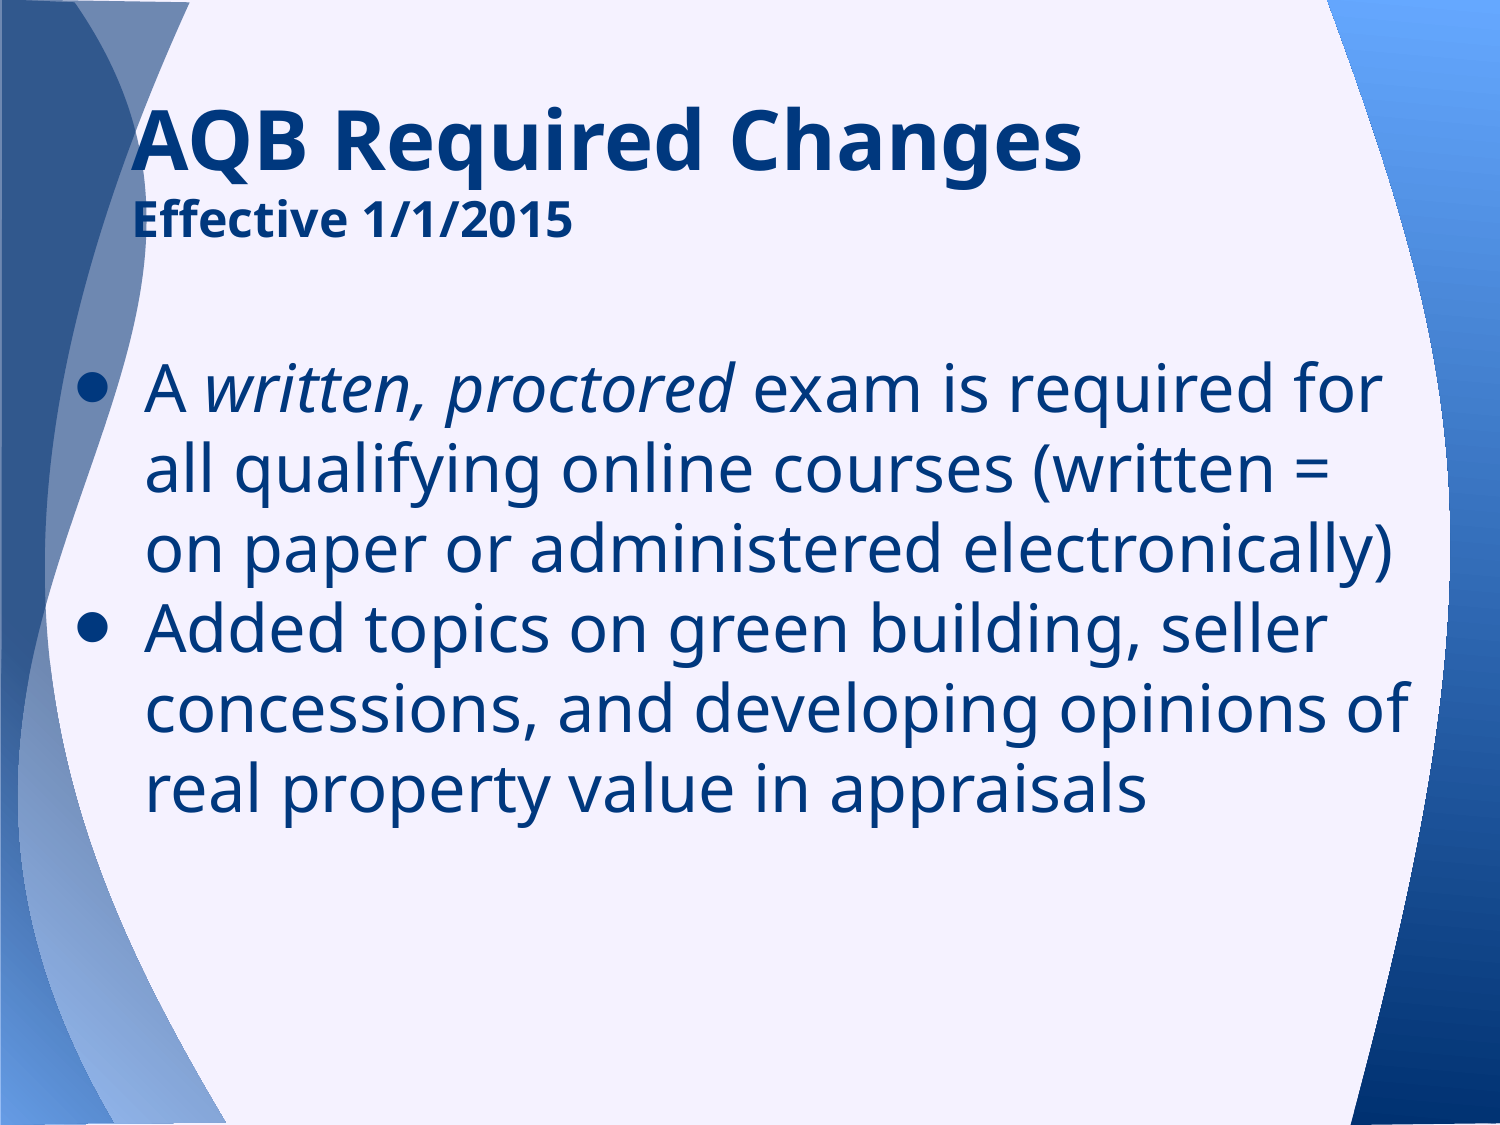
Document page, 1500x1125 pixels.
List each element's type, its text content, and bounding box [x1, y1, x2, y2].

list A written, proctored exam is required for all qualifying online courses (written = on paper or administered electronically) Added topics on green building, seller concessions, and developing opinions of real property value in appraisals [54, 331, 1446, 1125]
title AQB Required Changes Effective 1/1/2015 [75, 45, 1425, 263]
